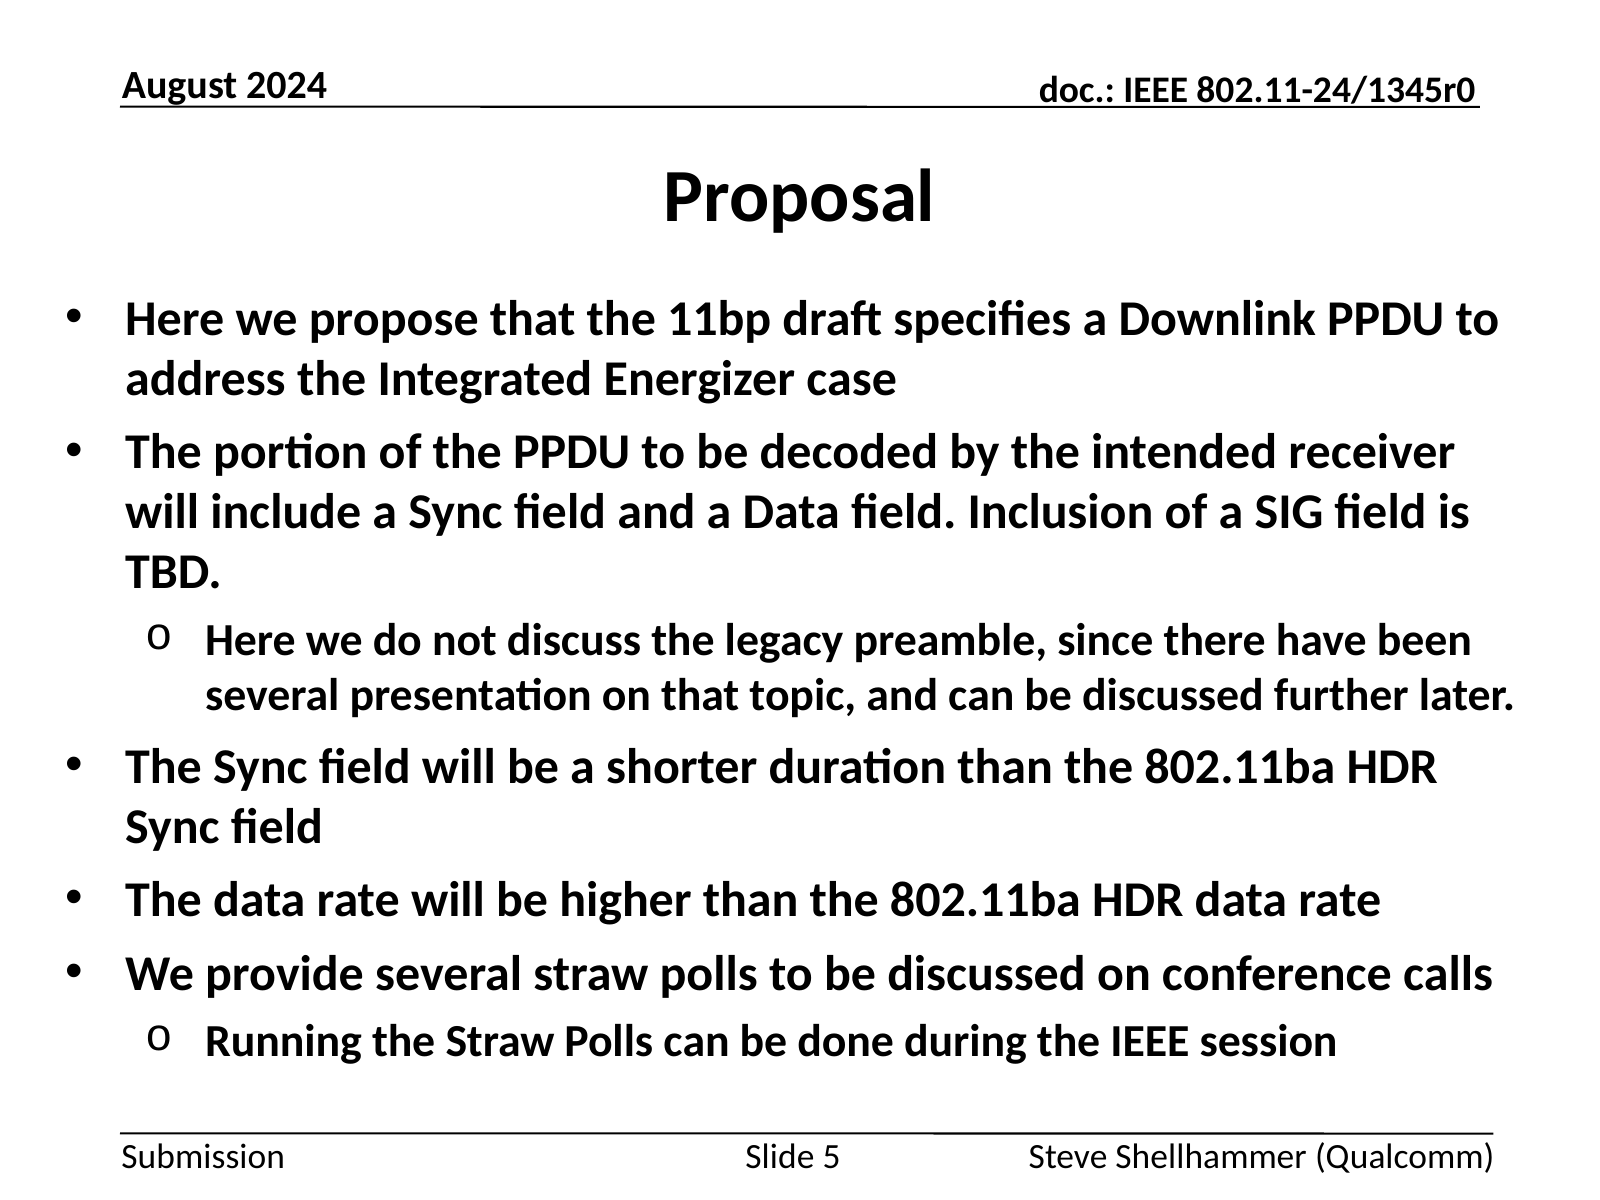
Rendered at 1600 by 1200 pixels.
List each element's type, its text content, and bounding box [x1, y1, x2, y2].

footer Steve Shellhammer (Qualcomm) [937, 1132, 1495, 1174]
list Here we propose that the 11bp draft specifies a Downlink PPDU to address the Integrated Energizer case The portion of the PPDU to be decoded by the intended receiver will include a Sync field and a Data field. Inclusion of a SIG field is TBD. Here we do not discuss the legacy preamble, since there have been several presentation on that topic, and can be discussed further later. The Sync field will be a shorter duration than the 802.11ba HDR Sync field The data rate will be higher than the 802.11ba HDR data rate We provide several straw polls to be discussed on conference calls Running the Straw Polls can be done during the IEEE session [49, 277, 1551, 1101]
title Proposal [119, 119, 1480, 263]
slide_number Slide 5 [733, 1132, 854, 1197]
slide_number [121, 58, 451, 107]
